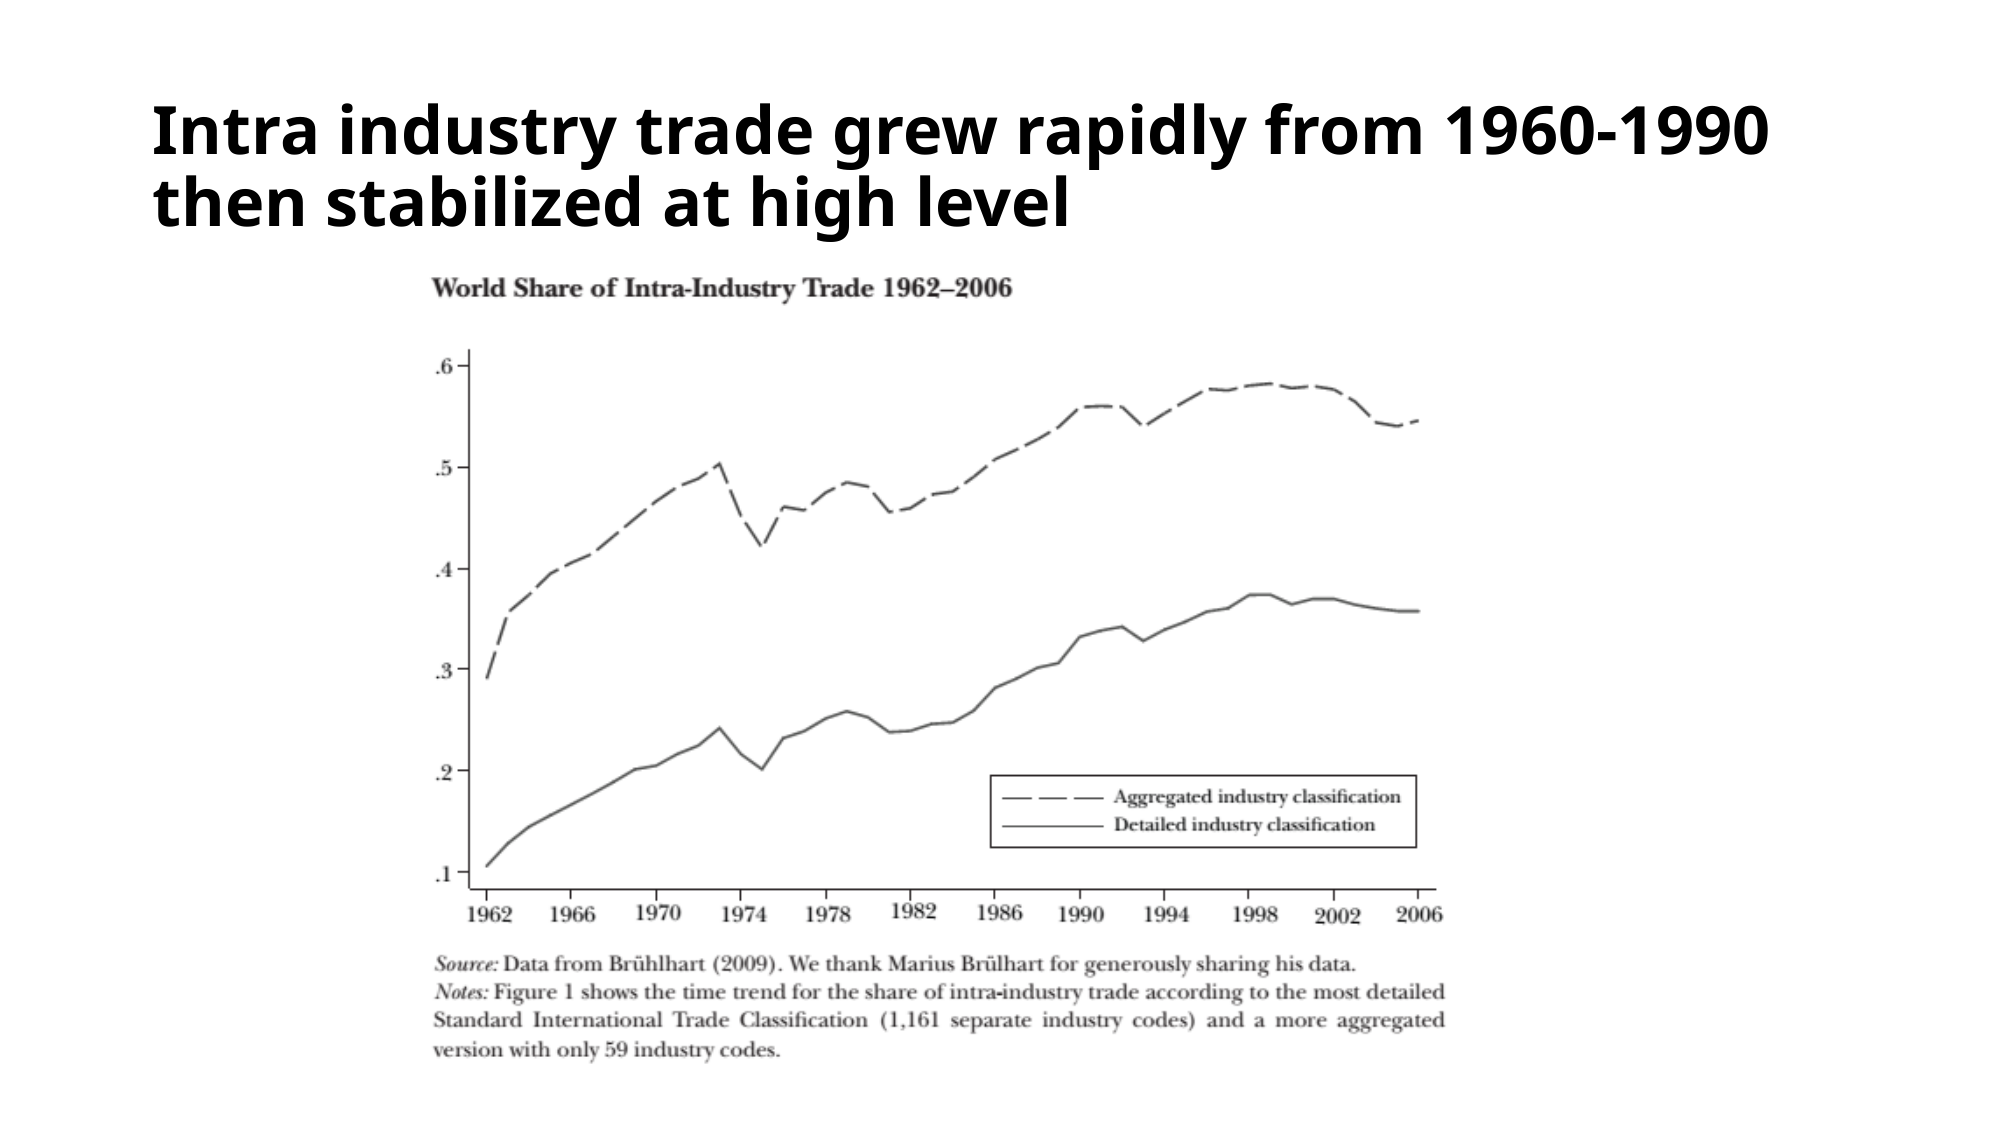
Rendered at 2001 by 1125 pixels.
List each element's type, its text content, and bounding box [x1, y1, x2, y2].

title Intra industry trade grew rapidly from 1960-1990 then stabilized at high level [137, 59, 1863, 278]
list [409, 269, 1477, 1085]
